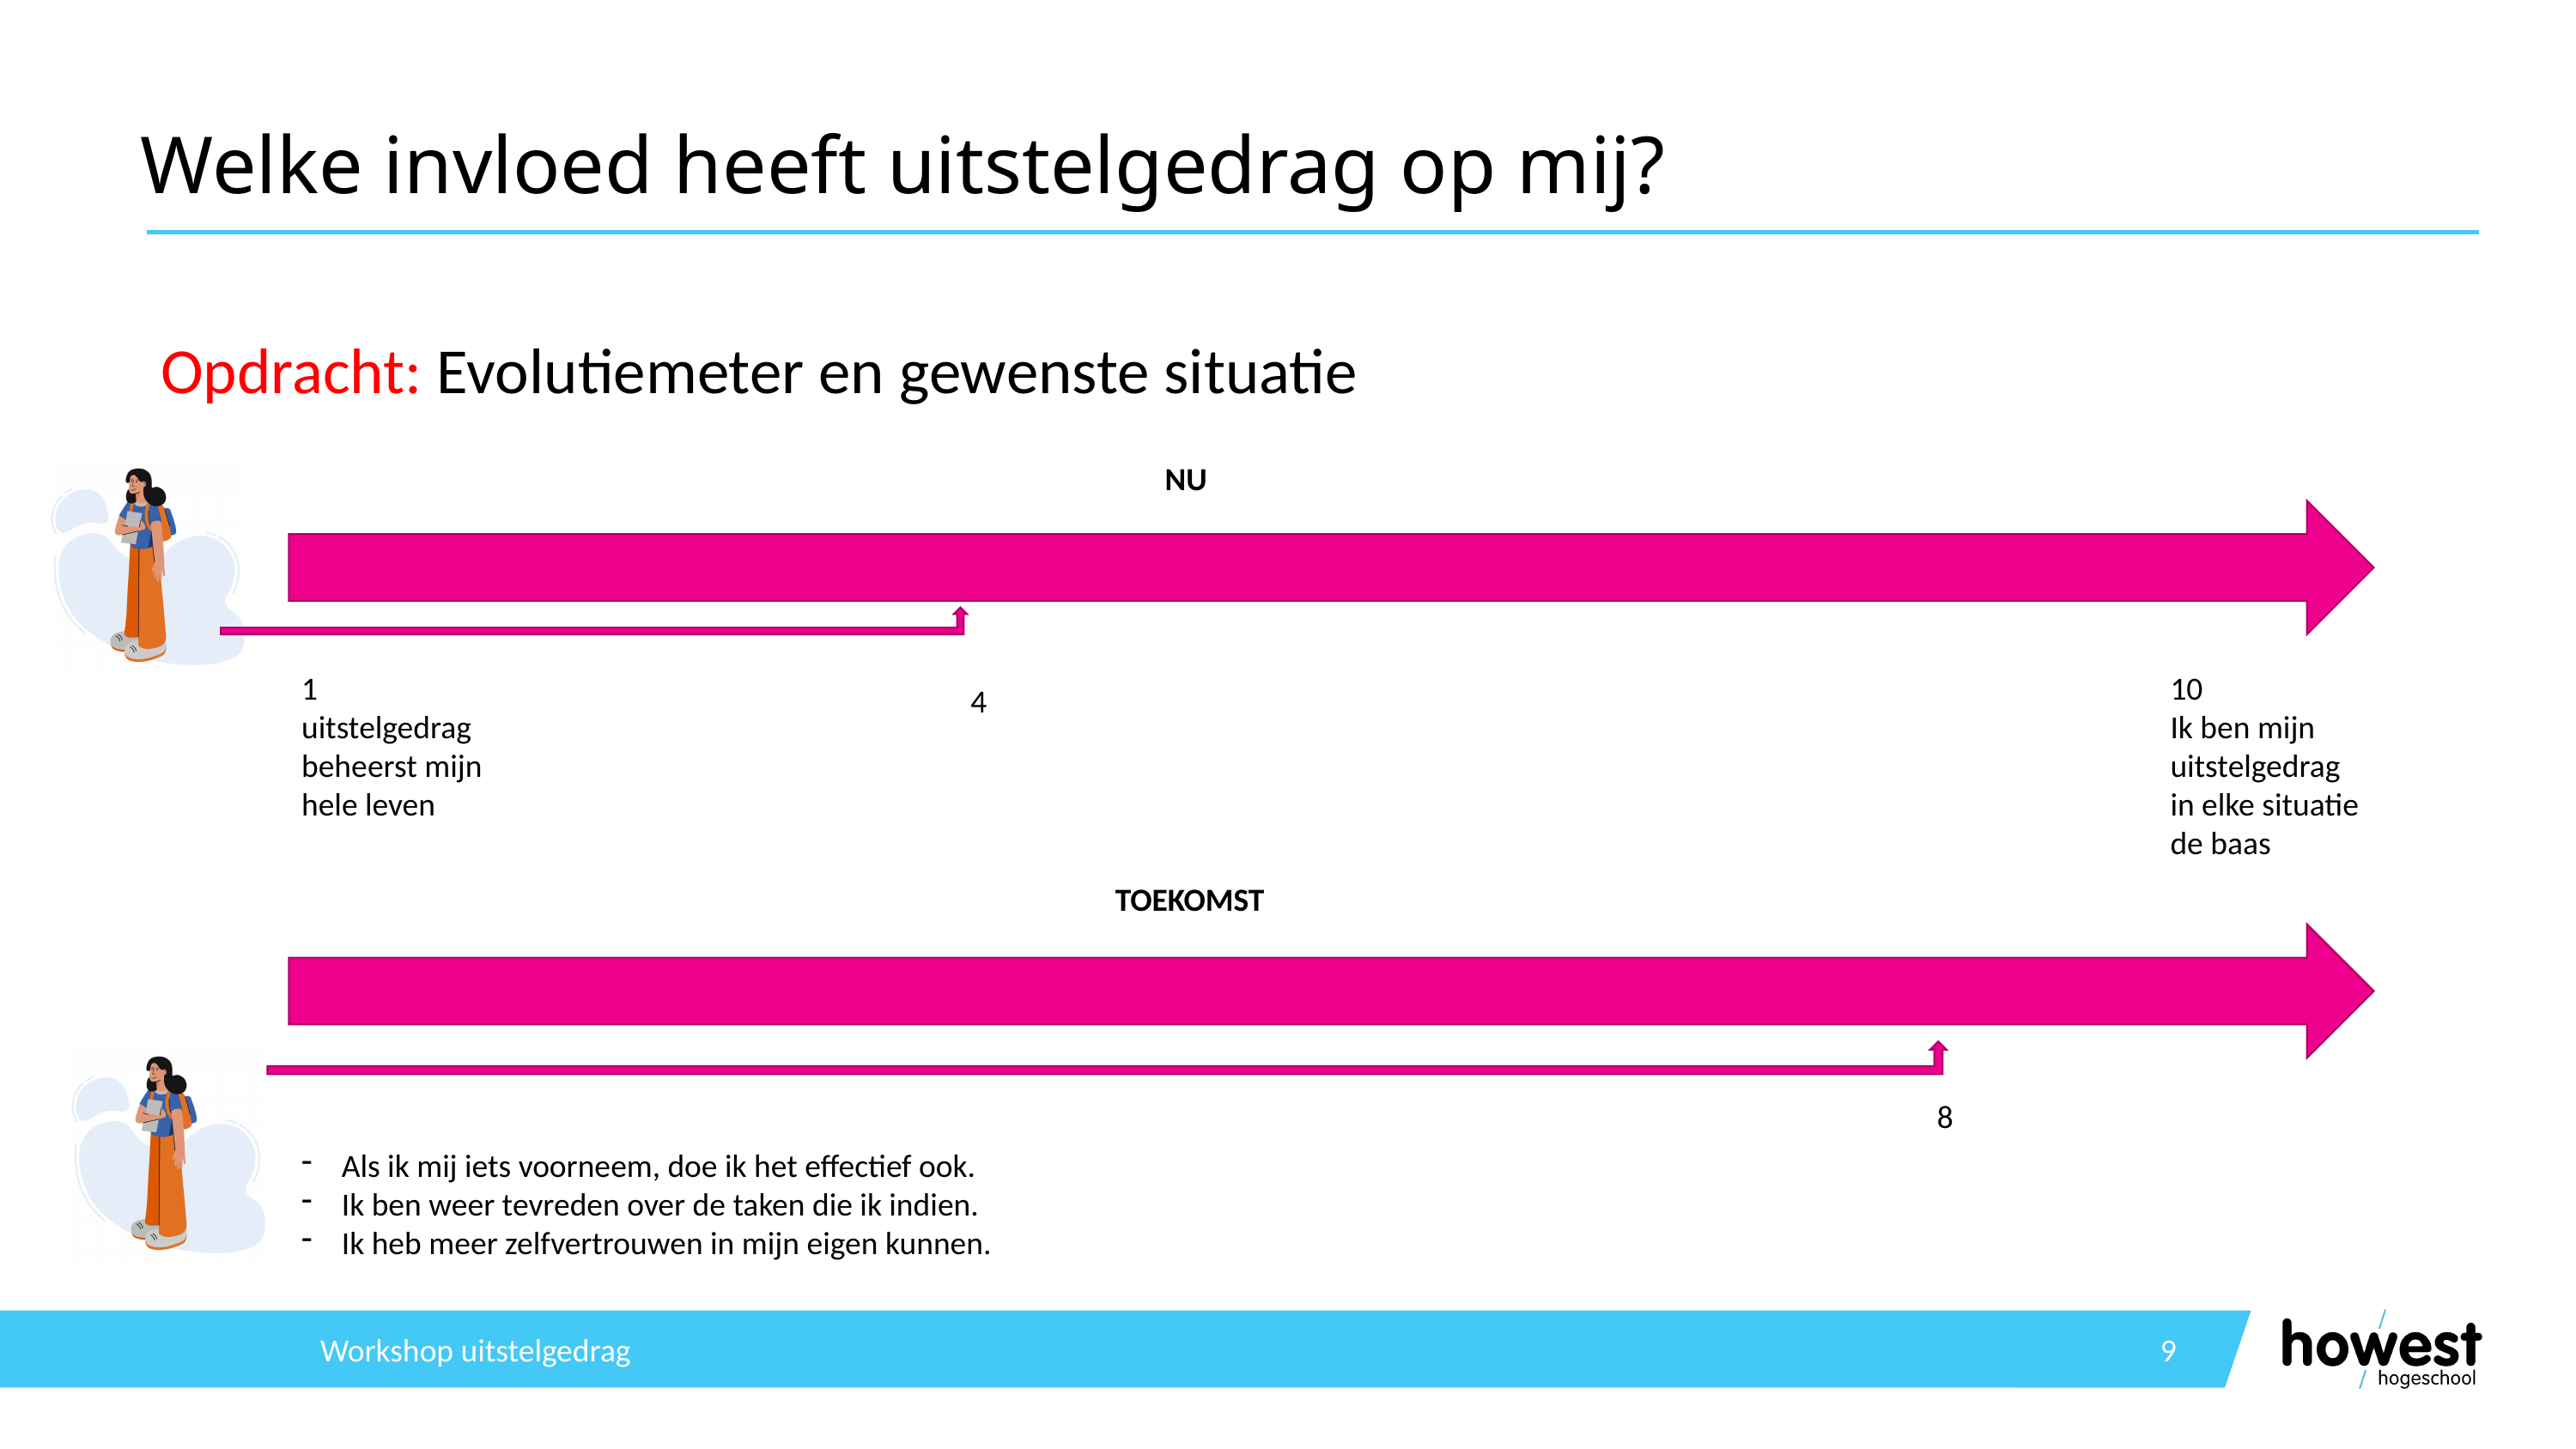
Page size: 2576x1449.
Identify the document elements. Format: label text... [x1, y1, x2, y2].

picture [70, 1046, 267, 1265]
text_box 8 [1924, 1089, 2141, 1142]
text_box 4 [957, 674, 1175, 726]
picture [2251, 1288, 2512, 1421]
footer Workshop uitstelgedrag [320, 1310, 1190, 1388]
text_box TOEKOMST [816, 872, 1564, 925]
text_box [267, 1040, 1949, 1076]
text_box [288, 498, 2376, 637]
slide_number 9 [2048, 1310, 2190, 1388]
title Welke invloed heeft uitstelgedrag op mij? [140, 124, 2476, 215]
text_box 10 Ik ben mijn uitstelgedrag in elke situatie de baas [2157, 661, 2374, 867]
text_box Als ik mij iets voorneem, doe ik het effectief ook. Ik ben weer tevreden over de taken die ik indien. Ik heb meer zelfvertrouwen in mijn eigen kunnen. [289, 1138, 1024, 1268]
text_box [288, 922, 2376, 1060]
text_box NU [816, 452, 1564, 503]
picture [50, 458, 246, 677]
text_box 1 uitstelgedrag beheerst mijn hele leven [289, 661, 506, 828]
list Opdracht: Evolutiemeter en gewenste situatie [148, 331, 2483, 1191]
text_box [246, 606, 969, 636]
